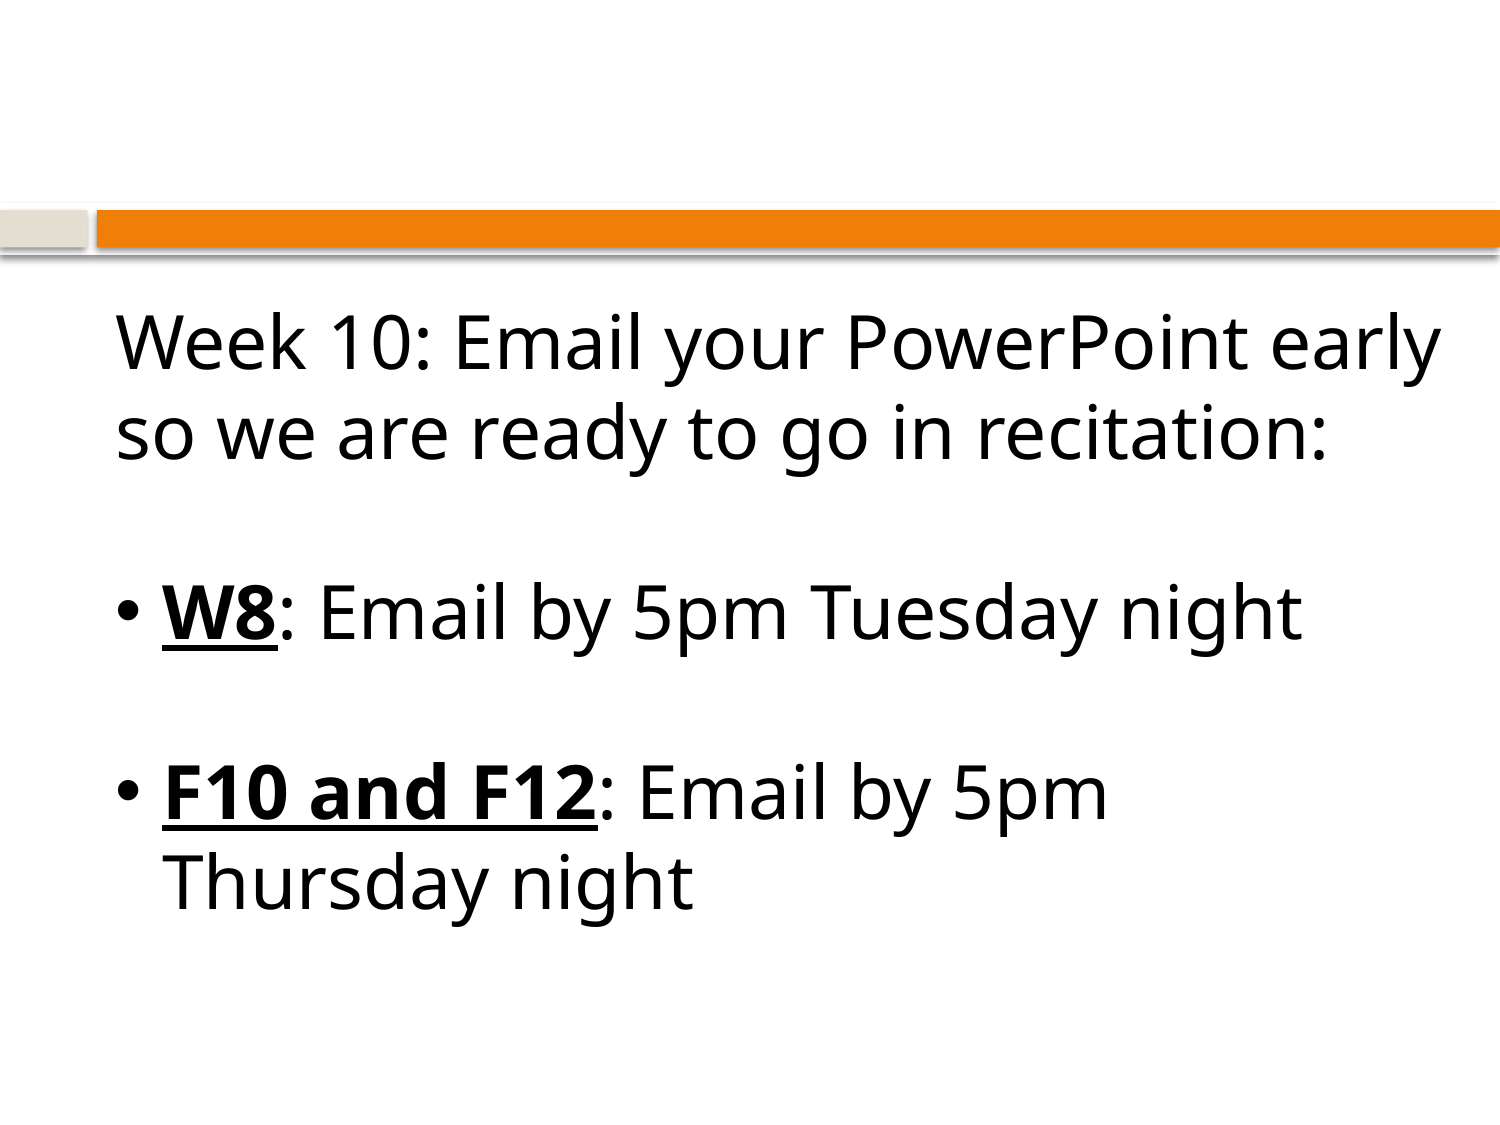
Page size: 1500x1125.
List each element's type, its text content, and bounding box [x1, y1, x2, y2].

text_box Week 10: Email your PowerPoint early so we are ready to go in recitation: W8: Email by 5pm Tuesday night F10 and F12: Email by 5pm Thursday night [100, 287, 1464, 933]
